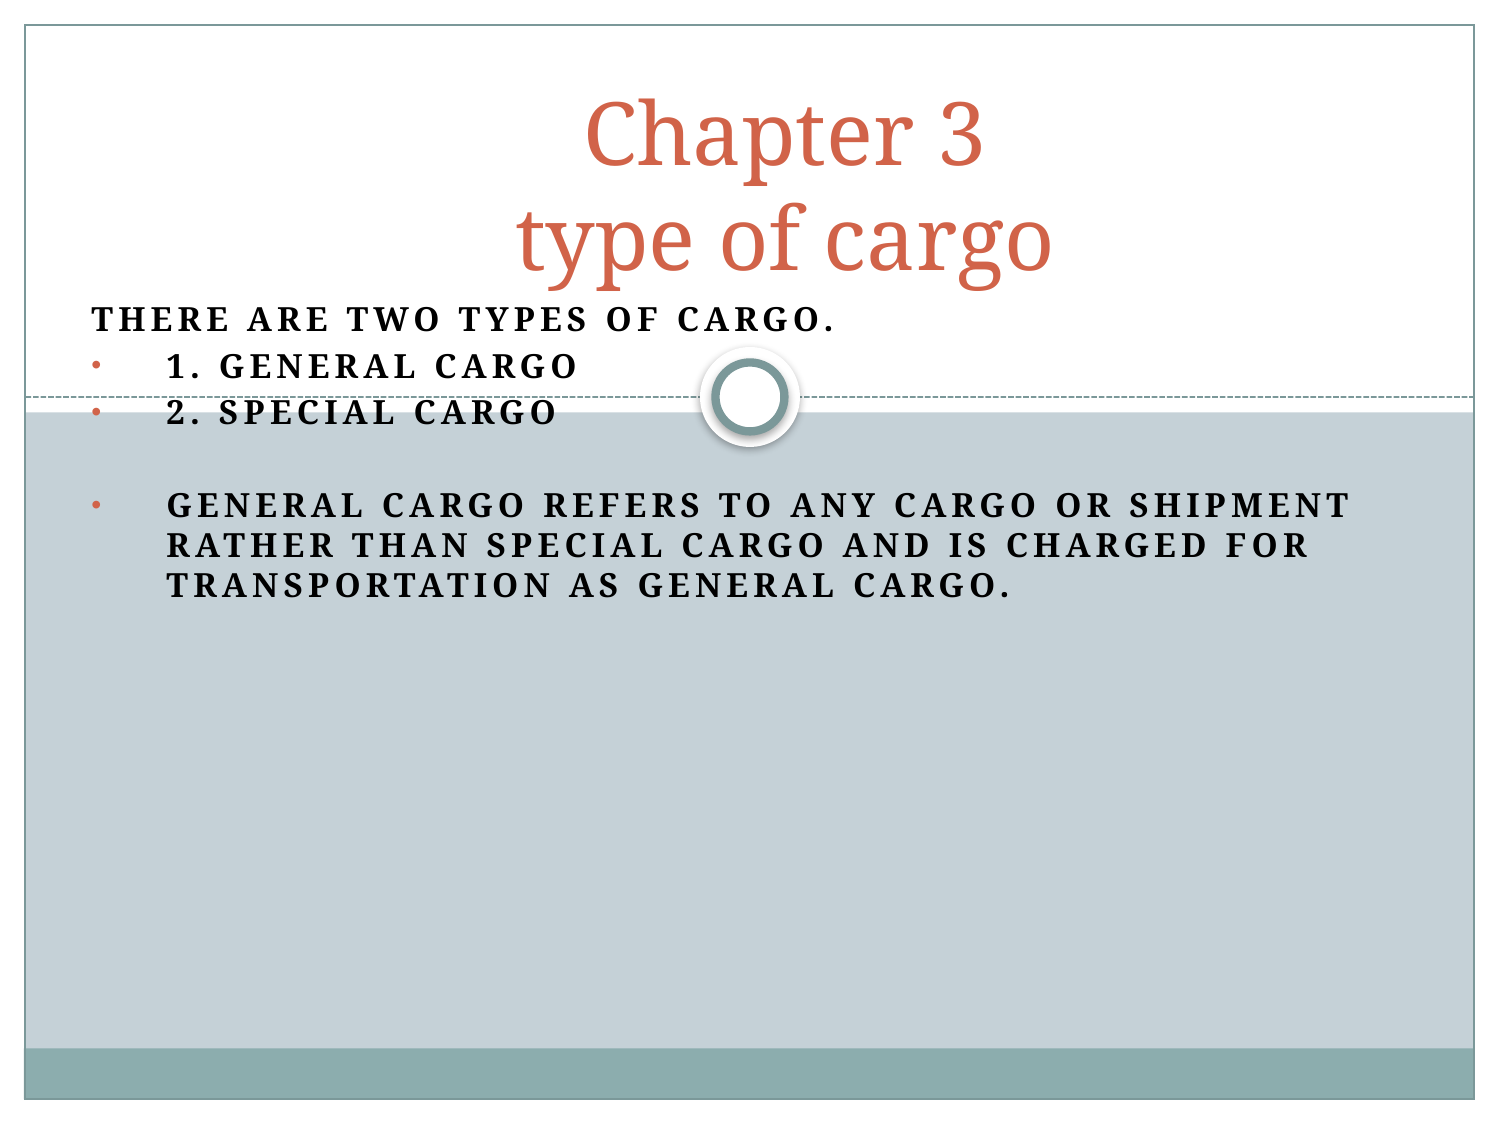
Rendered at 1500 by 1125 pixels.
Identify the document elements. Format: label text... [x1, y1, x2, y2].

subtitle There are two types of cargo. 1. General cargo 2. Special cargo General cargo refers to any cargo or shipment rather than special cargo and is charged for transportation as general cargo. [76, 290, 1424, 1059]
title Chapter 3 type of cargo [147, 54, 1423, 296]
